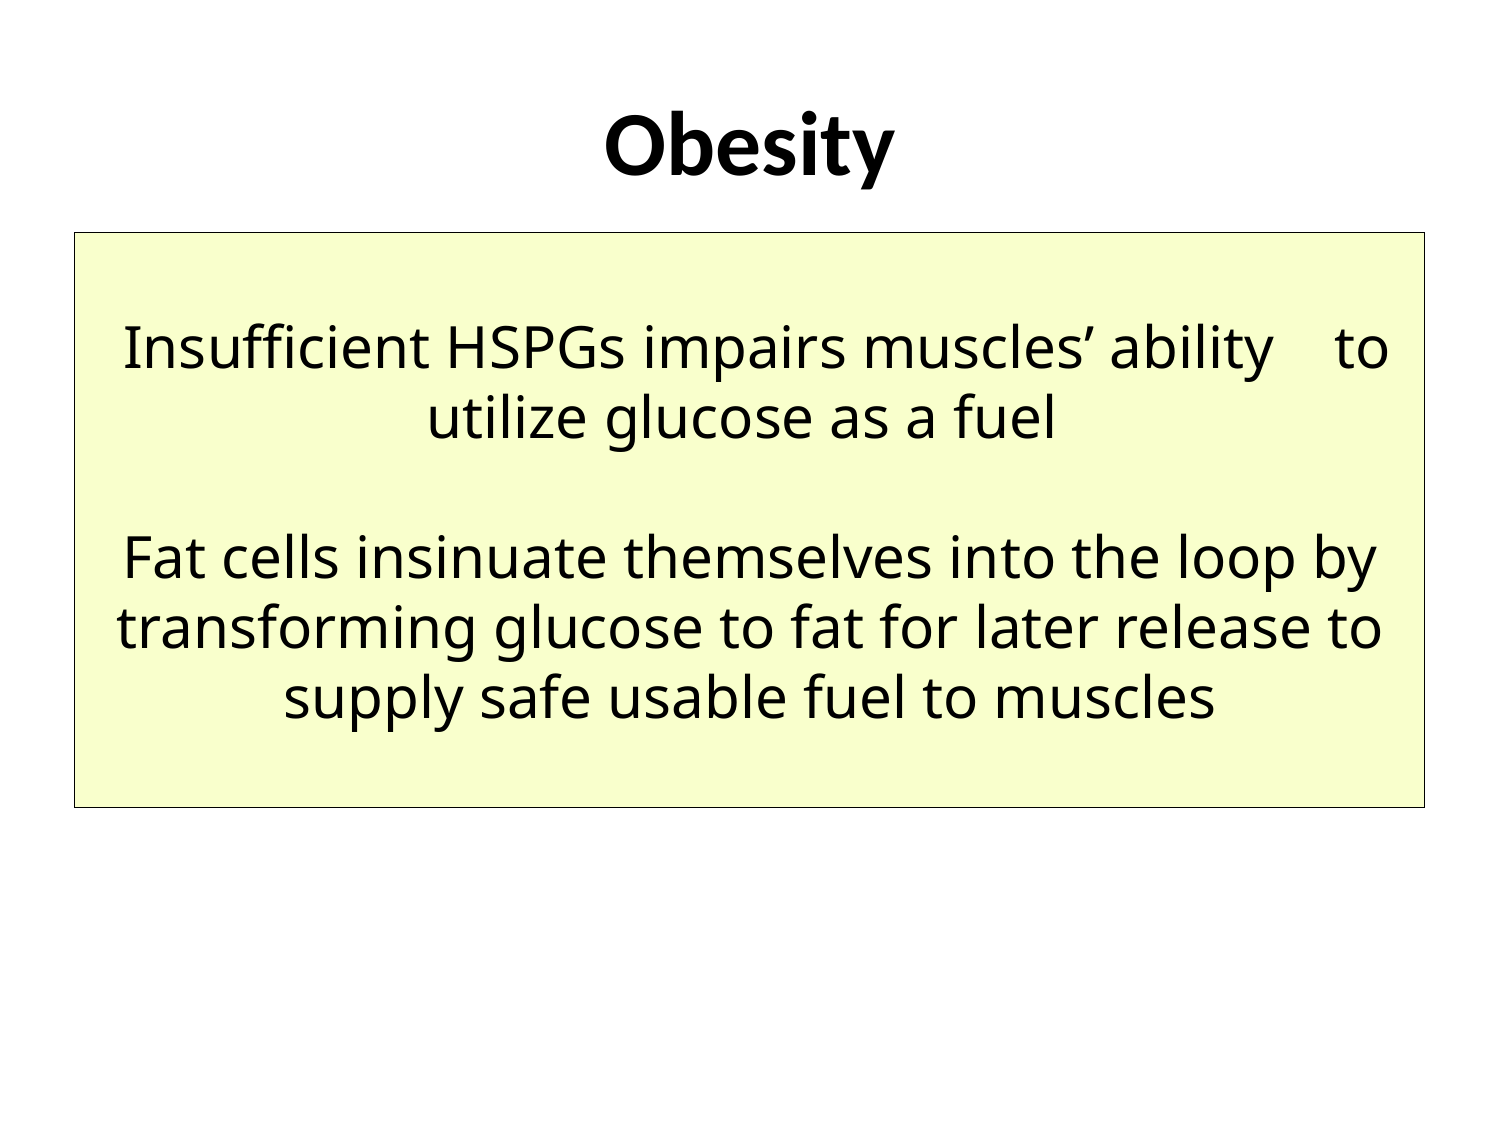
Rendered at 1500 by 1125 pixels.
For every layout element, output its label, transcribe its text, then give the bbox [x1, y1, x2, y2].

title Obesity [75, 45, 1425, 232]
text_box Insufficient HSPGs impairs muscles’ ability to utilize glucose as a fuel Fat cells insinuate themselves into the loop by transforming glucose to fat for later release to supply safe usable fuel to muscles [74, 232, 1425, 808]
